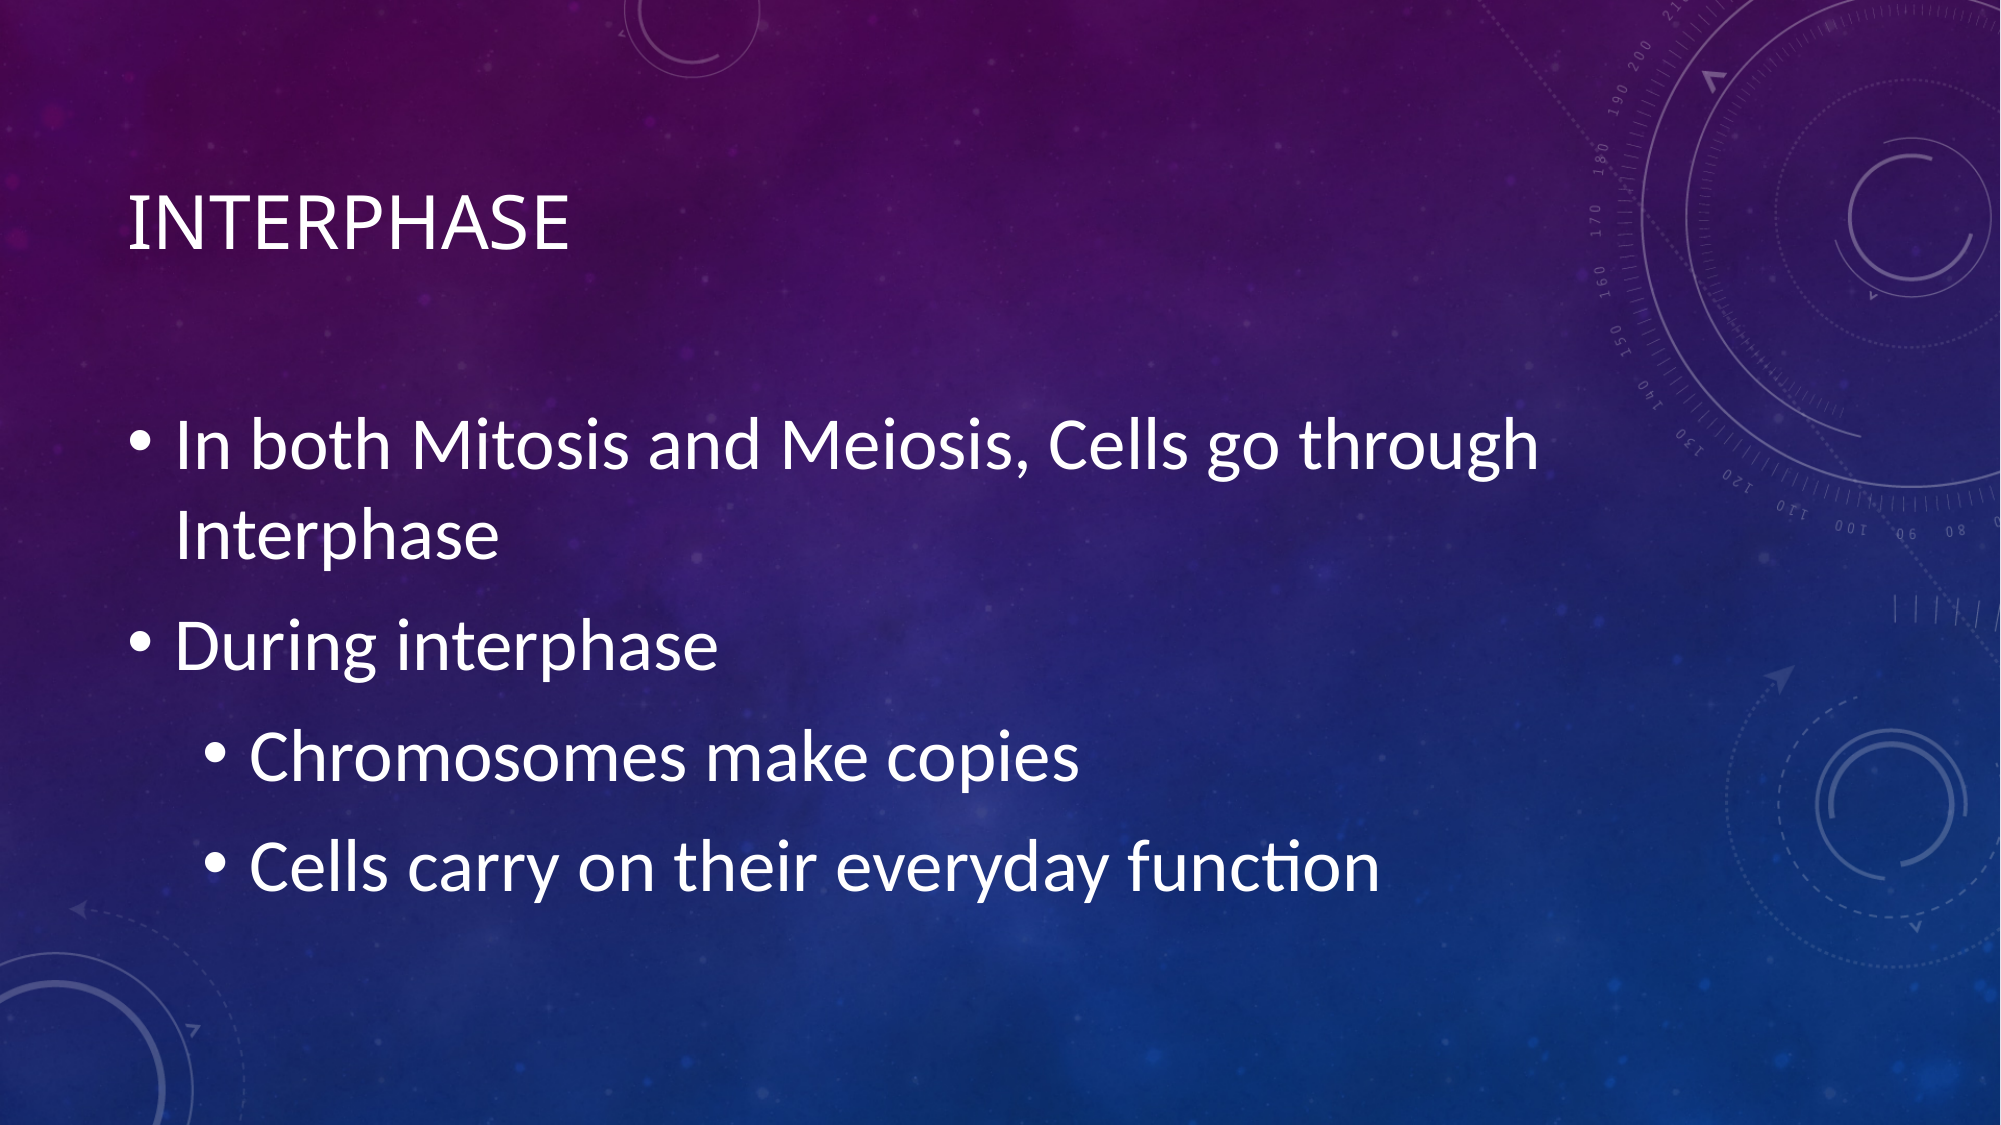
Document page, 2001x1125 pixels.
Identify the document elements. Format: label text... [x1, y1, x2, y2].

picture [0, 0, 2001, 1125]
title Interphase [112, 99, 1775, 339]
list In both Mitosis and Meiosis, Cells go through Interphase During interphase Chromosomes make copies Cells carry on their everyday function [112, 351, 1775, 950]
